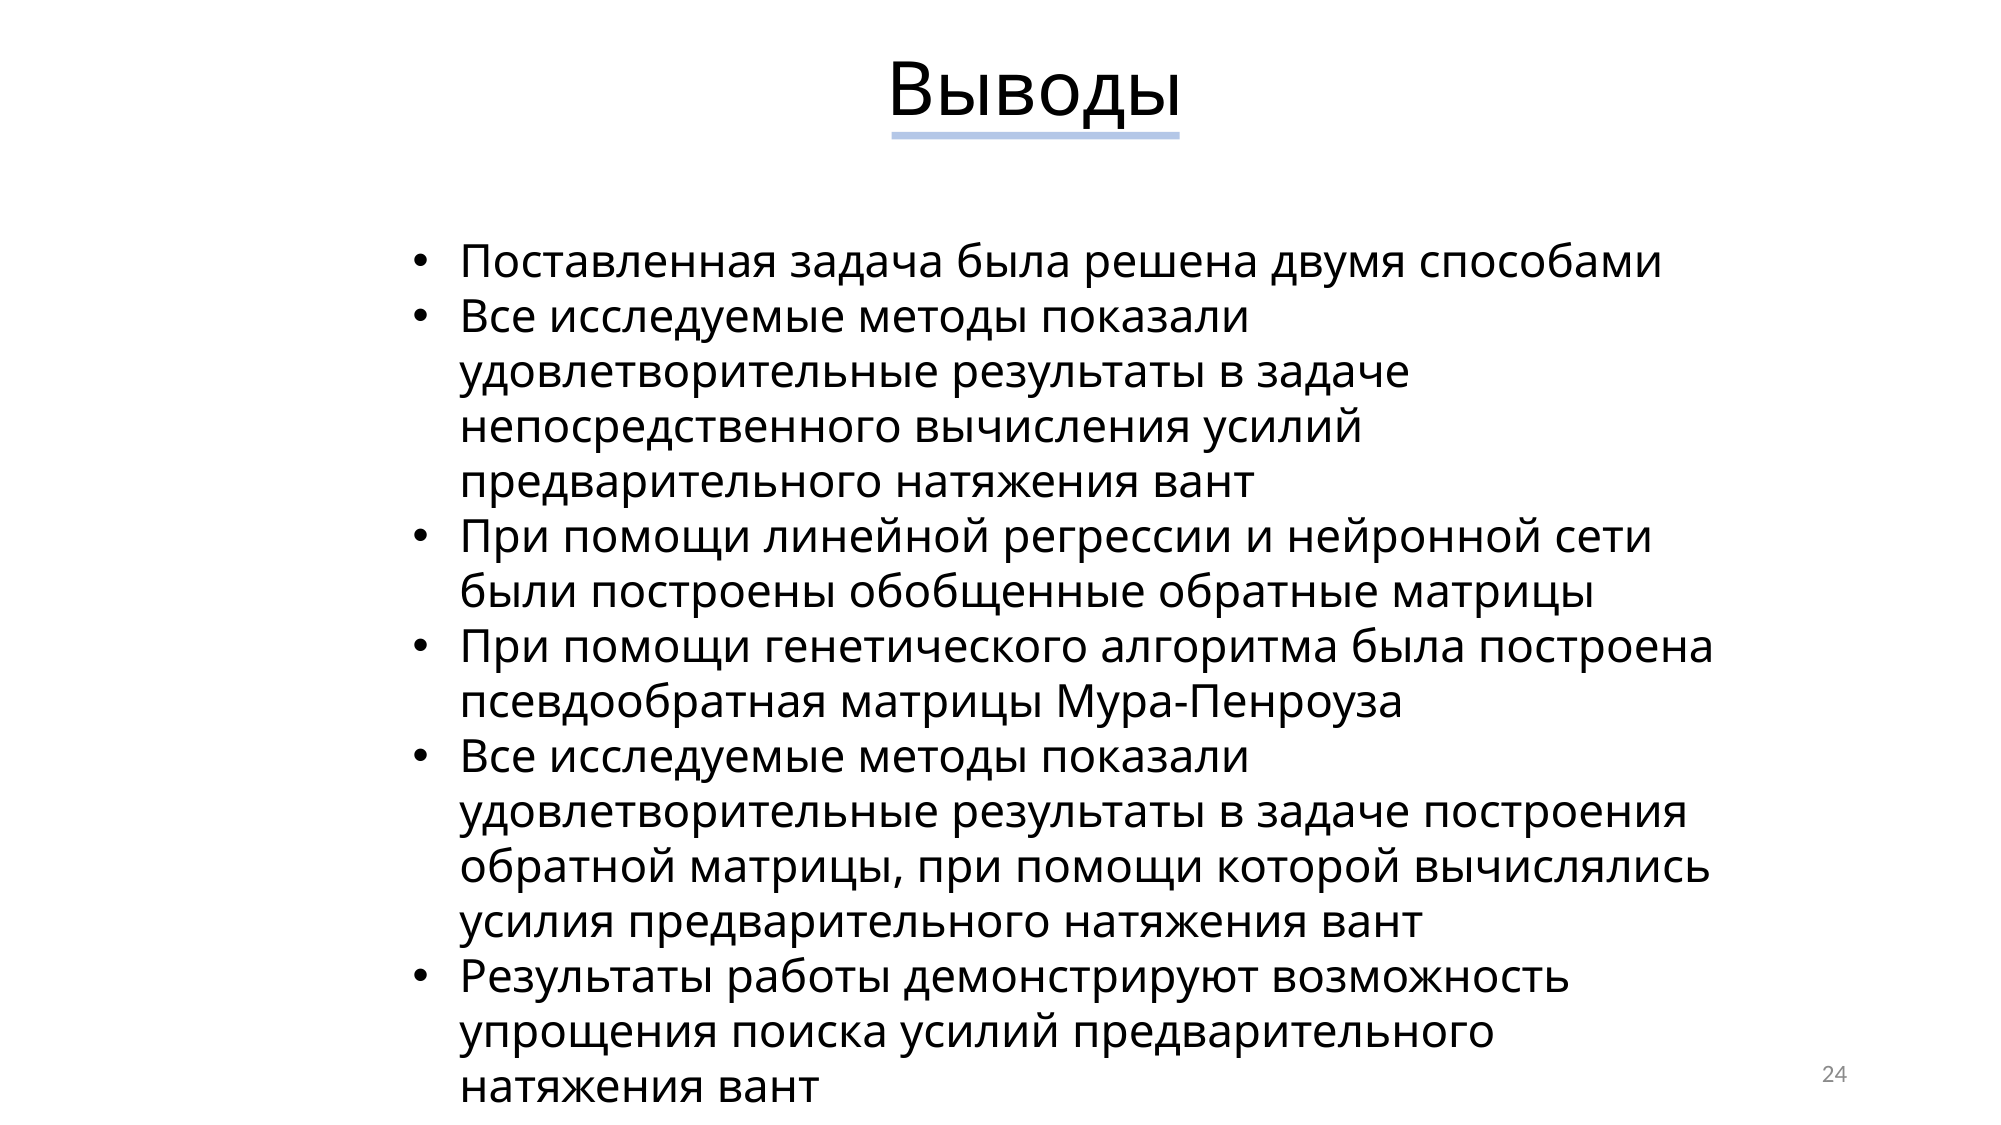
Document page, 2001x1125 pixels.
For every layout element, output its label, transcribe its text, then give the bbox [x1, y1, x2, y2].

text_box Поставленная задача была решена двумя способами Все исследуемые методы показали удовлетворительные результаты в задаче непосредственного вычисления усилий предварительного натяжения вант При помощи линейной регрессии и нейронной сети были построены обобщенные обратные матрицы При помощи генетического алгоритма была построена псевдообратная матрицы Мура-Пенроуза Все исследуемые методы показали удовлетворительные результаты в задаче построения обратной матрицы, при помощи которой вычислялись усилия предварительного натяжения вант Результаты работы демонстрируют возможность упрощения поиска усилий предварительного натяжения вант [397, 224, 1732, 1120]
slide_number 24 [1732, 1042, 1863, 1103]
text_box Выводы [872, 33, 1200, 139]
